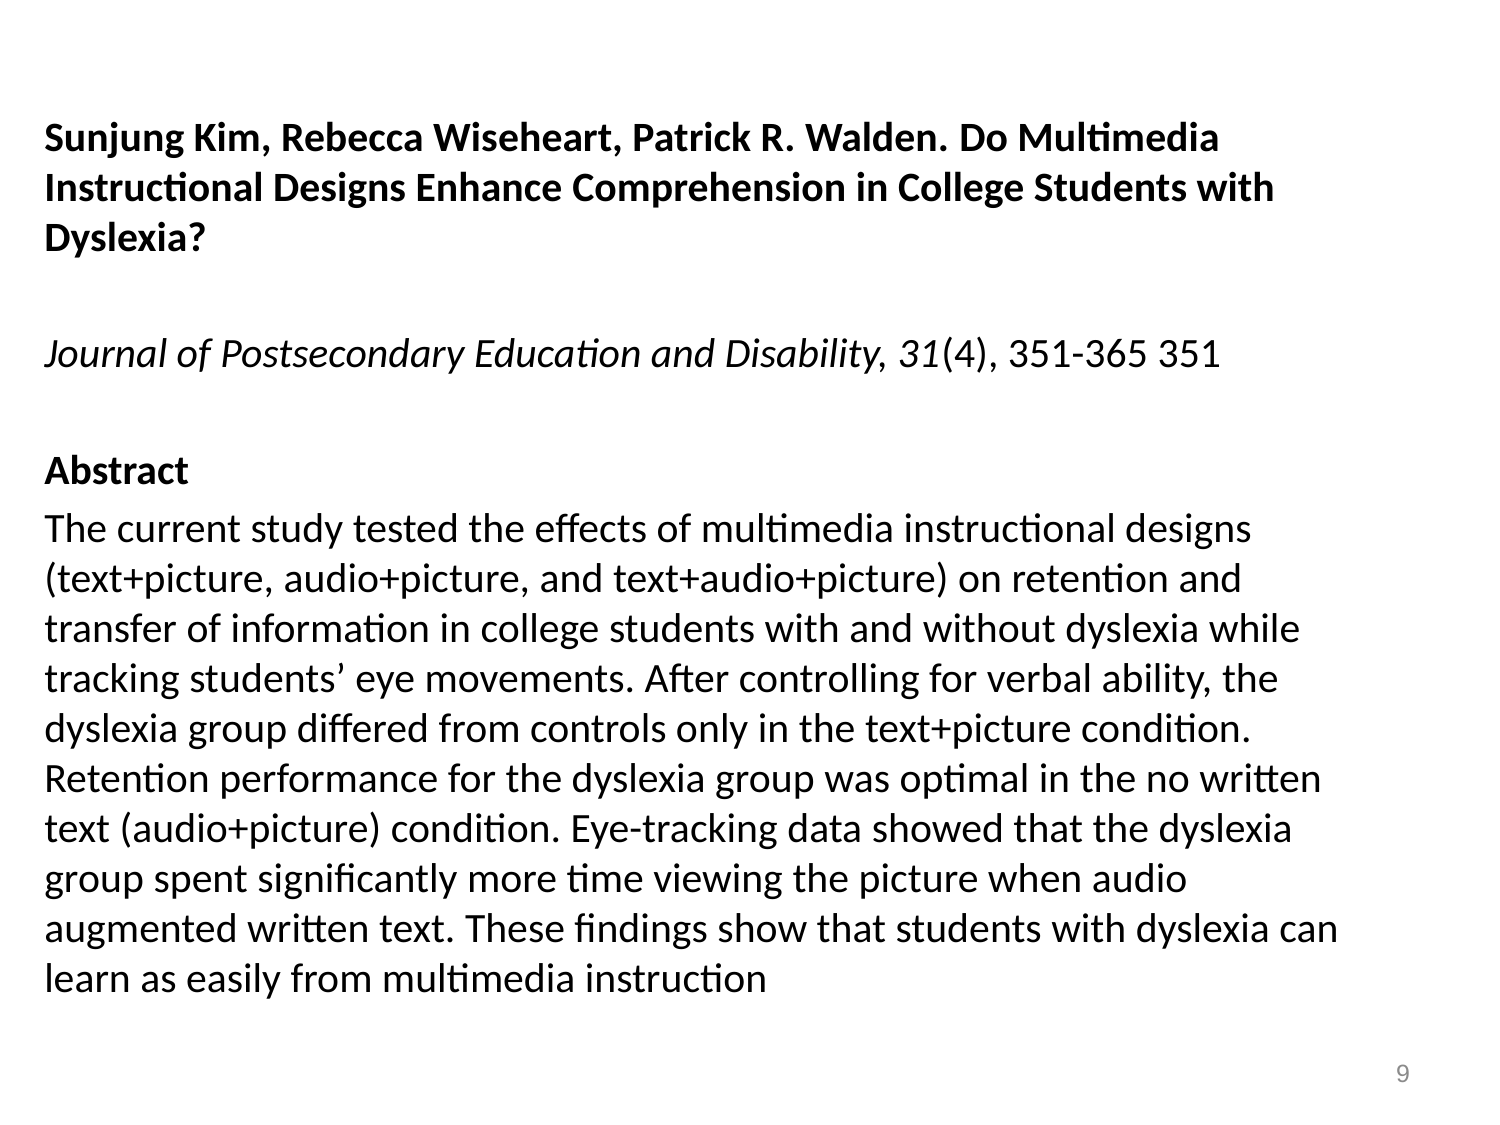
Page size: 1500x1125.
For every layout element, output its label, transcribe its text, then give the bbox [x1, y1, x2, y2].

list Sunjung Kim, Rebecca Wiseheart, Patrick R. Walden. Do Multimedia Instructional Designs Enhance Comprehension in College Students with Dyslexia? Journal of Postsecondary Education and Disability, 31(4), 351-365 351 Abstract The current study tested the effects of multimedia instructional designs (text+picture, audio+picture, and text+audio+picture) on retention and transfer of information in college students with and without dyslexia while tracking students’ eye movements. After controlling for verbal ability, the dyslexia group differed from controls only in the text+picture condition. Retention performance for the dyslexia group was optimal in the no written text (audio+picture) condition. Eye-tracking data showed that the dyslexia group spent significantly more time viewing the picture when audio augmented written text. These findings show that students with dyslexia can learn as easily from multimedia instruction [29, 101, 1380, 716]
slide_number 9 [1074, 1042, 1425, 1103]
